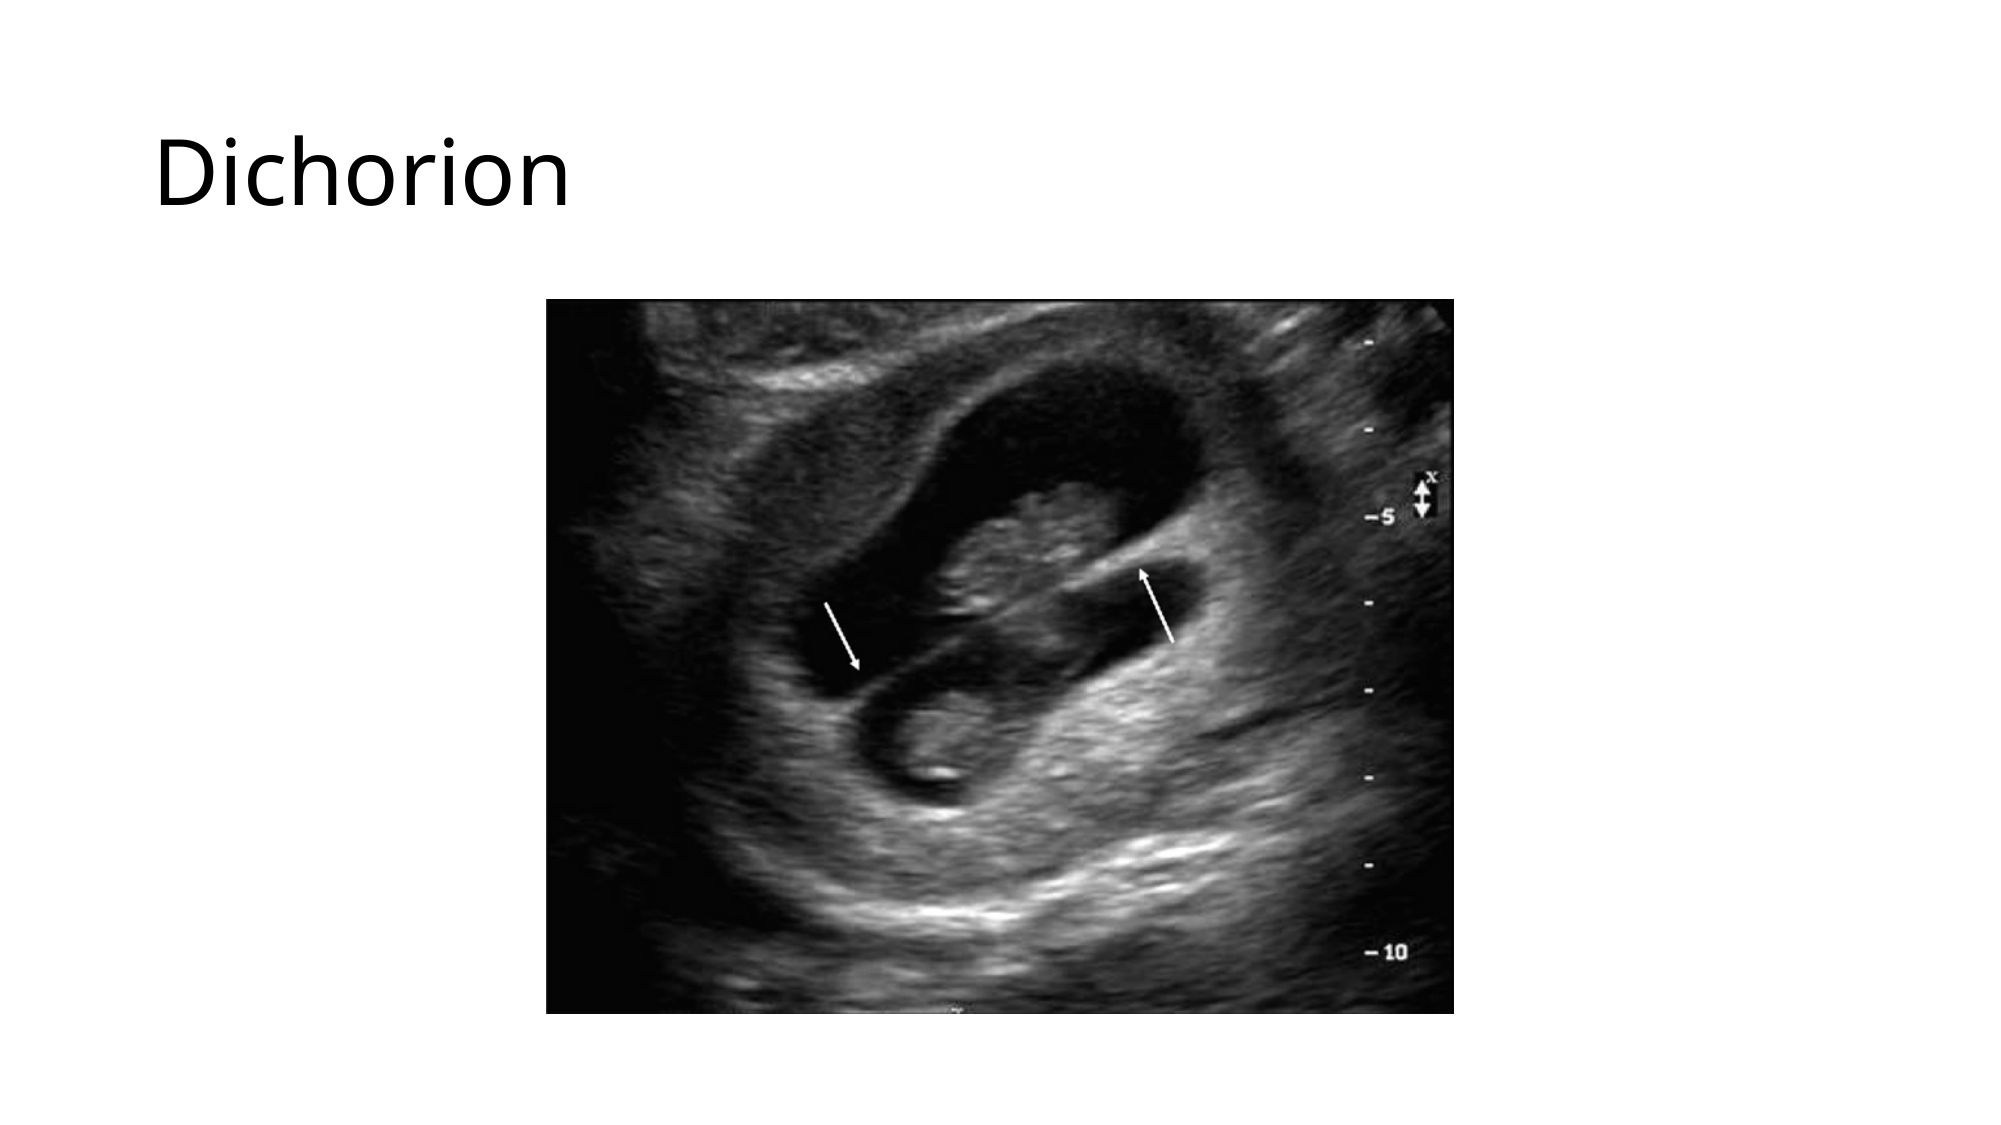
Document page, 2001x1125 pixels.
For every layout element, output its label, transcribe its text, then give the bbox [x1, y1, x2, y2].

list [546, 299, 1454, 1014]
title Dichorion [137, 59, 1863, 278]
